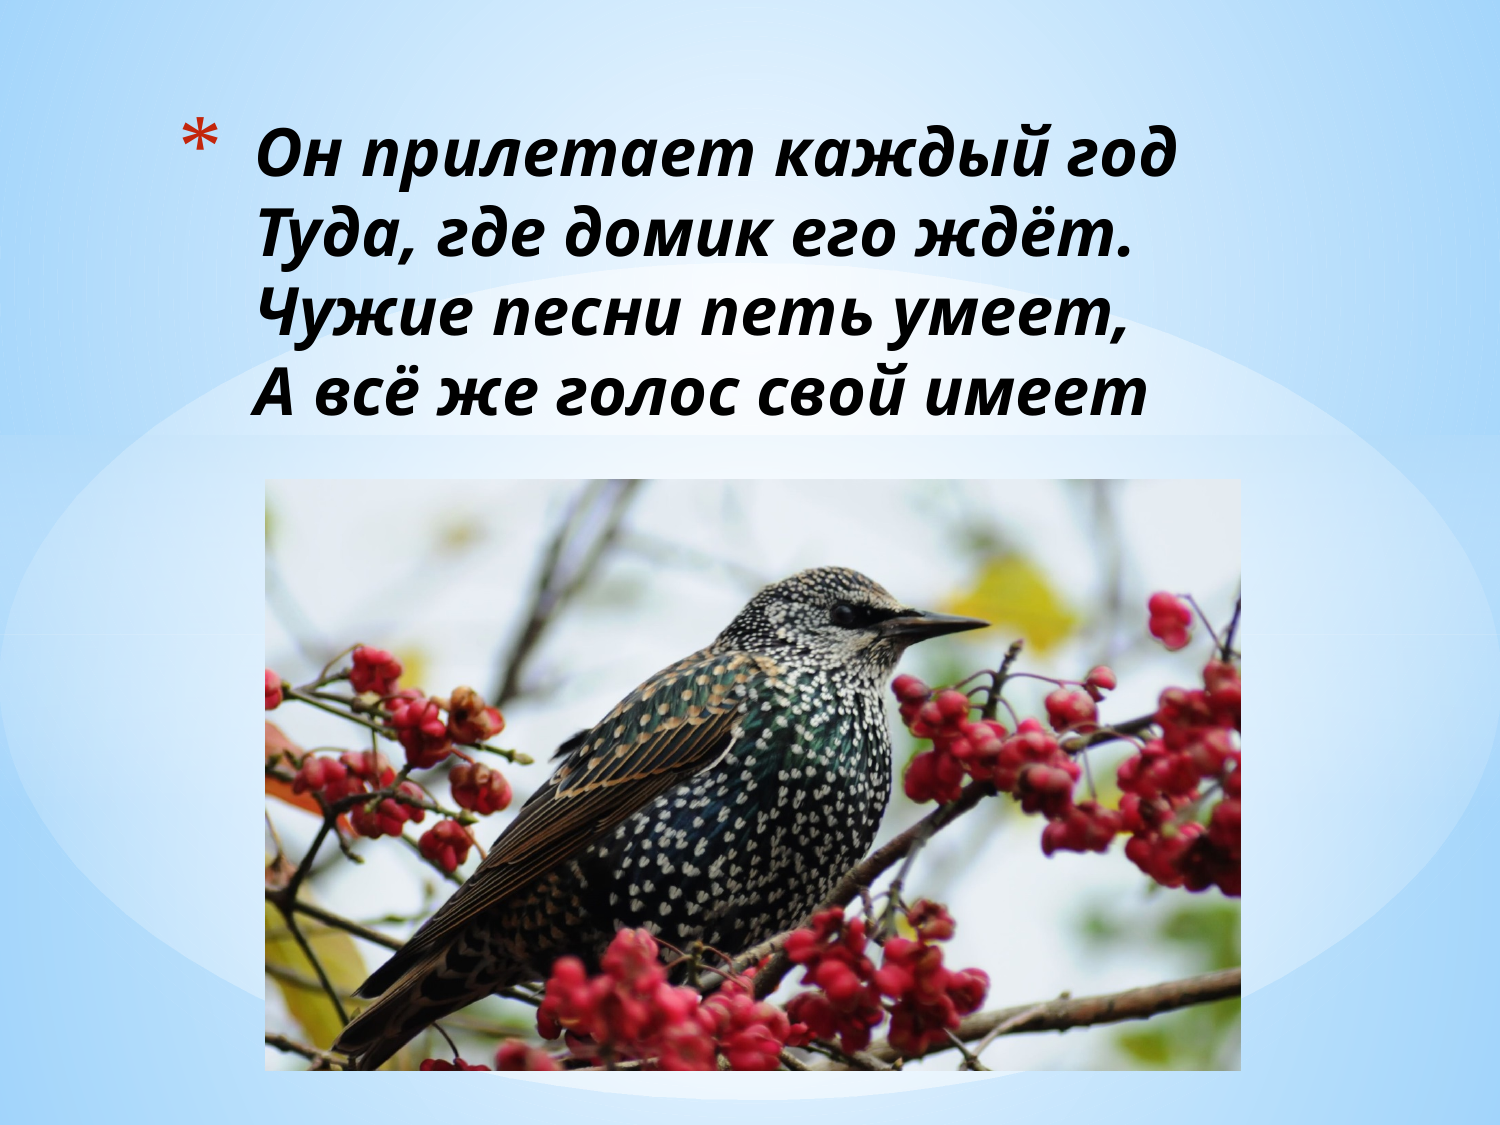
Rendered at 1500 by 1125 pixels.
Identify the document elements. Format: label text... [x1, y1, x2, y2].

picture [265, 479, 1241, 1071]
title Он прилетает каждый год Туда, где домик его ждёт. Чужие песни петь умеет, А всё же голос свой имеет [134, 101, 1312, 457]
